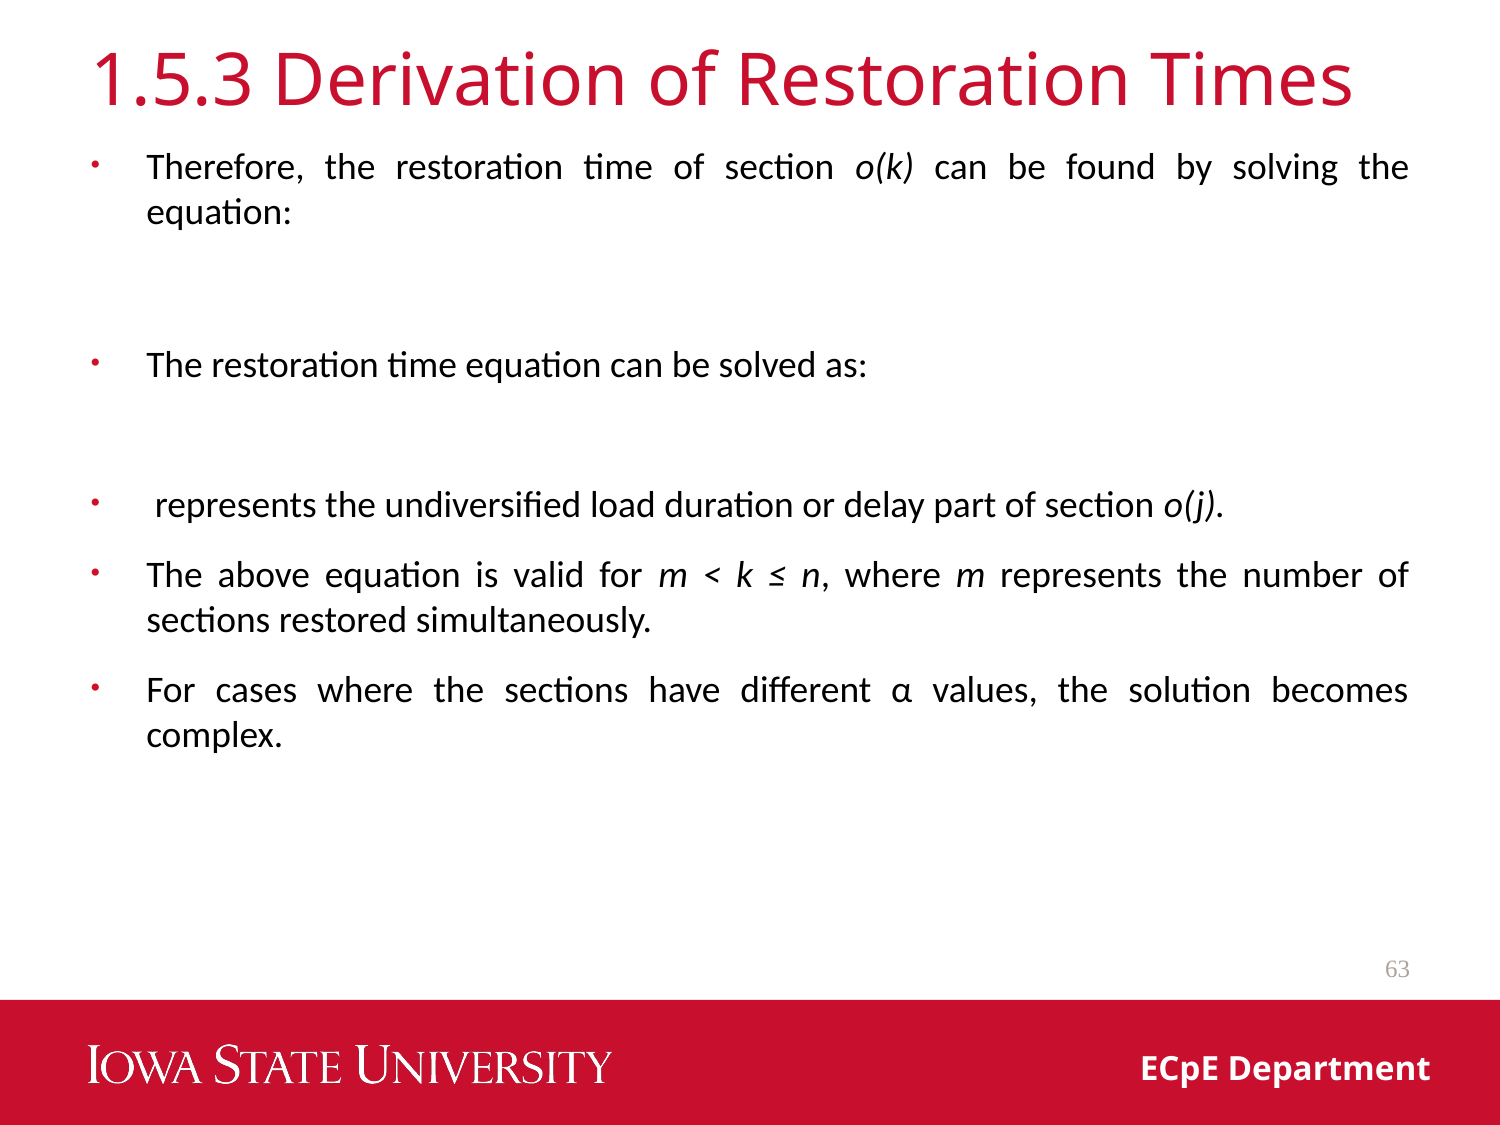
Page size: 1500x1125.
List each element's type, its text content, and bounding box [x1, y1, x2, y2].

slide_number 63 [1074, 937, 1425, 998]
title 1.5.3 Derivation of Restoration Times [74, 24, 1492, 128]
picture [87, 1044, 613, 1088]
